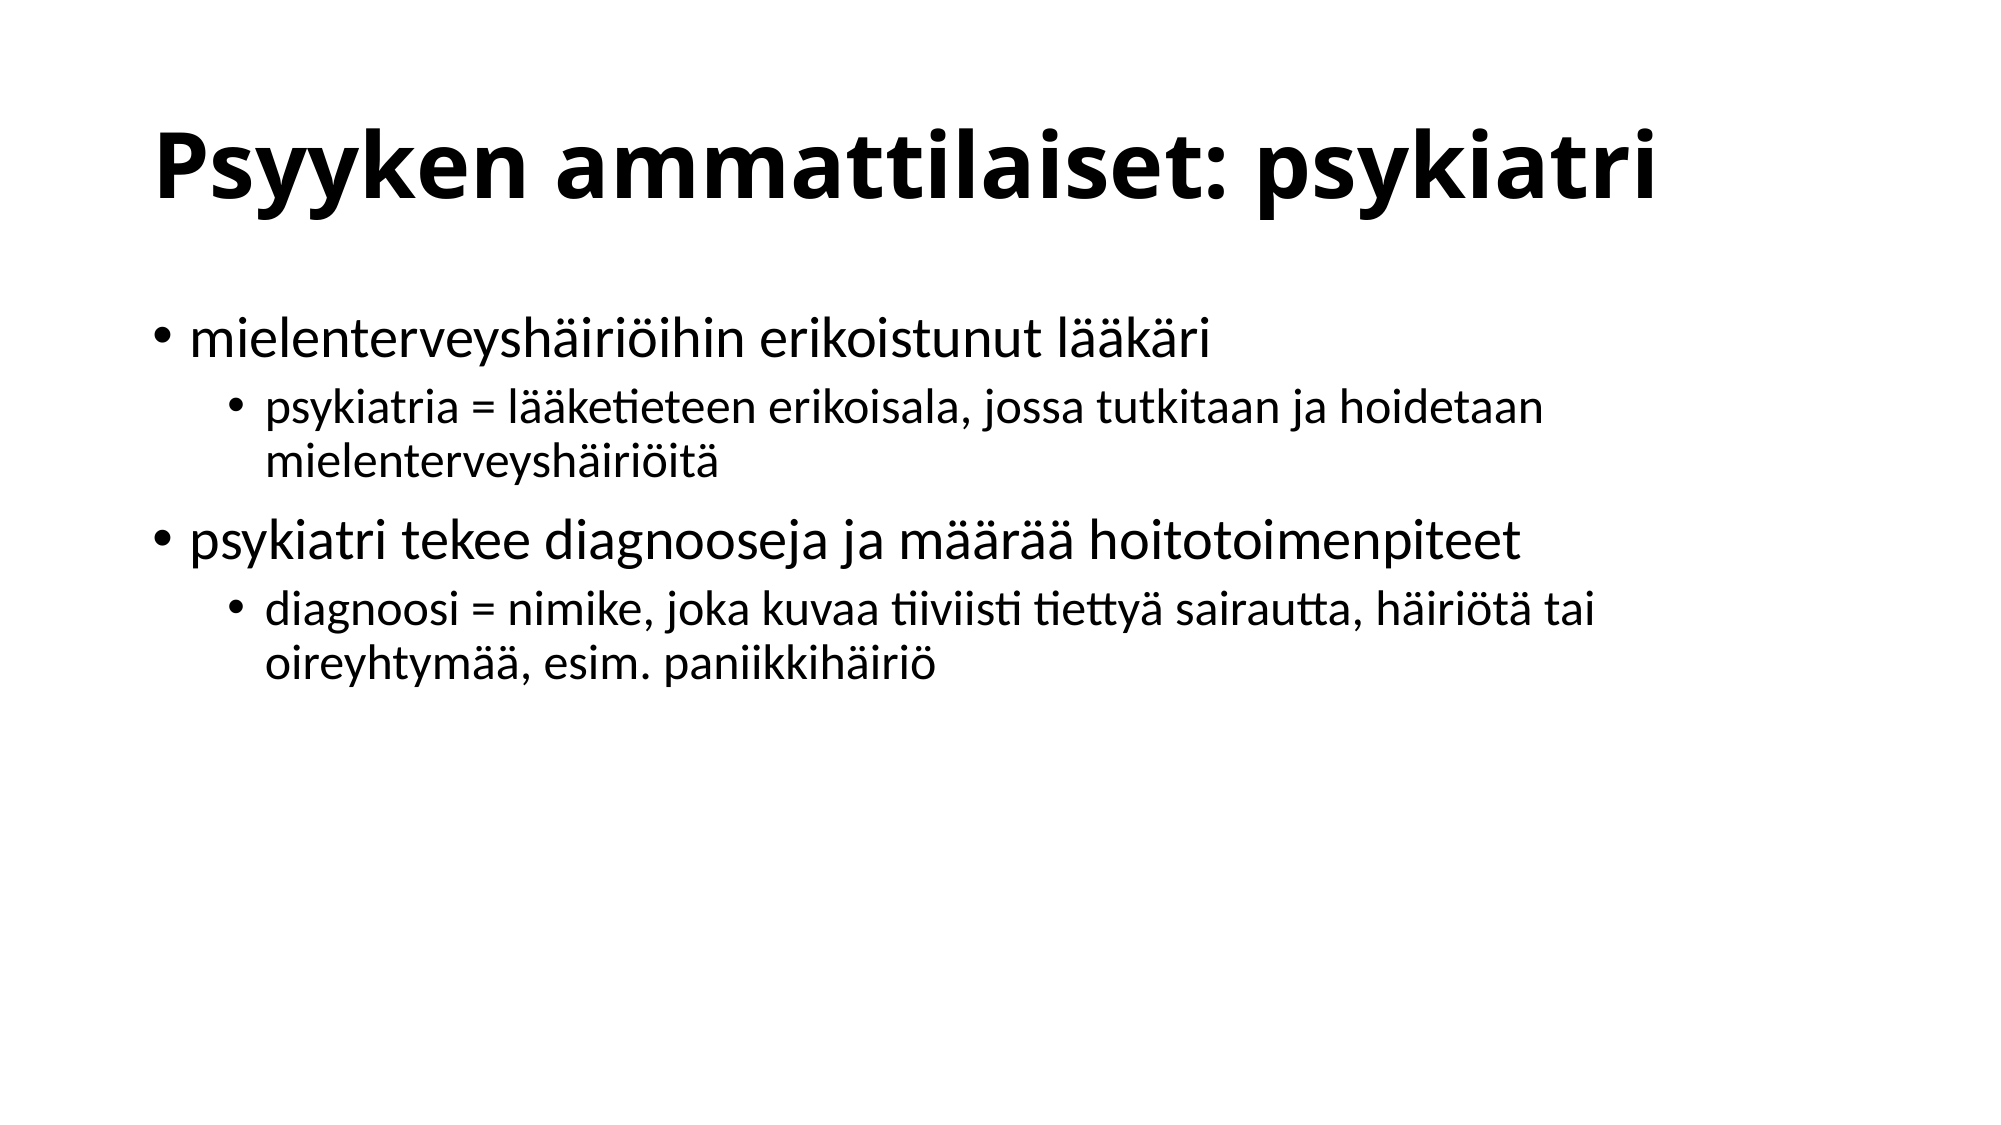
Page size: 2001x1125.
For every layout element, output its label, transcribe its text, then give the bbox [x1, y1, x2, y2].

title Psyyken ammattilaiset: psykiatri [137, 59, 1863, 278]
list mielenterveyshäiriöihin erikoistunut lääkäri psykiatria = lääketieteen erikoisala, jossa tutkitaan ja hoidetaan mielenterveyshäiriöitä psykiatri tekee diagnooseja ja määrää hoitotoimenpiteet diagnoosi = nimike, joka kuvaa tiiviisti tiettyä sairautta, häiriötä tai oireyhtymää, esim. paniikkihäiriö [137, 299, 1863, 1014]
